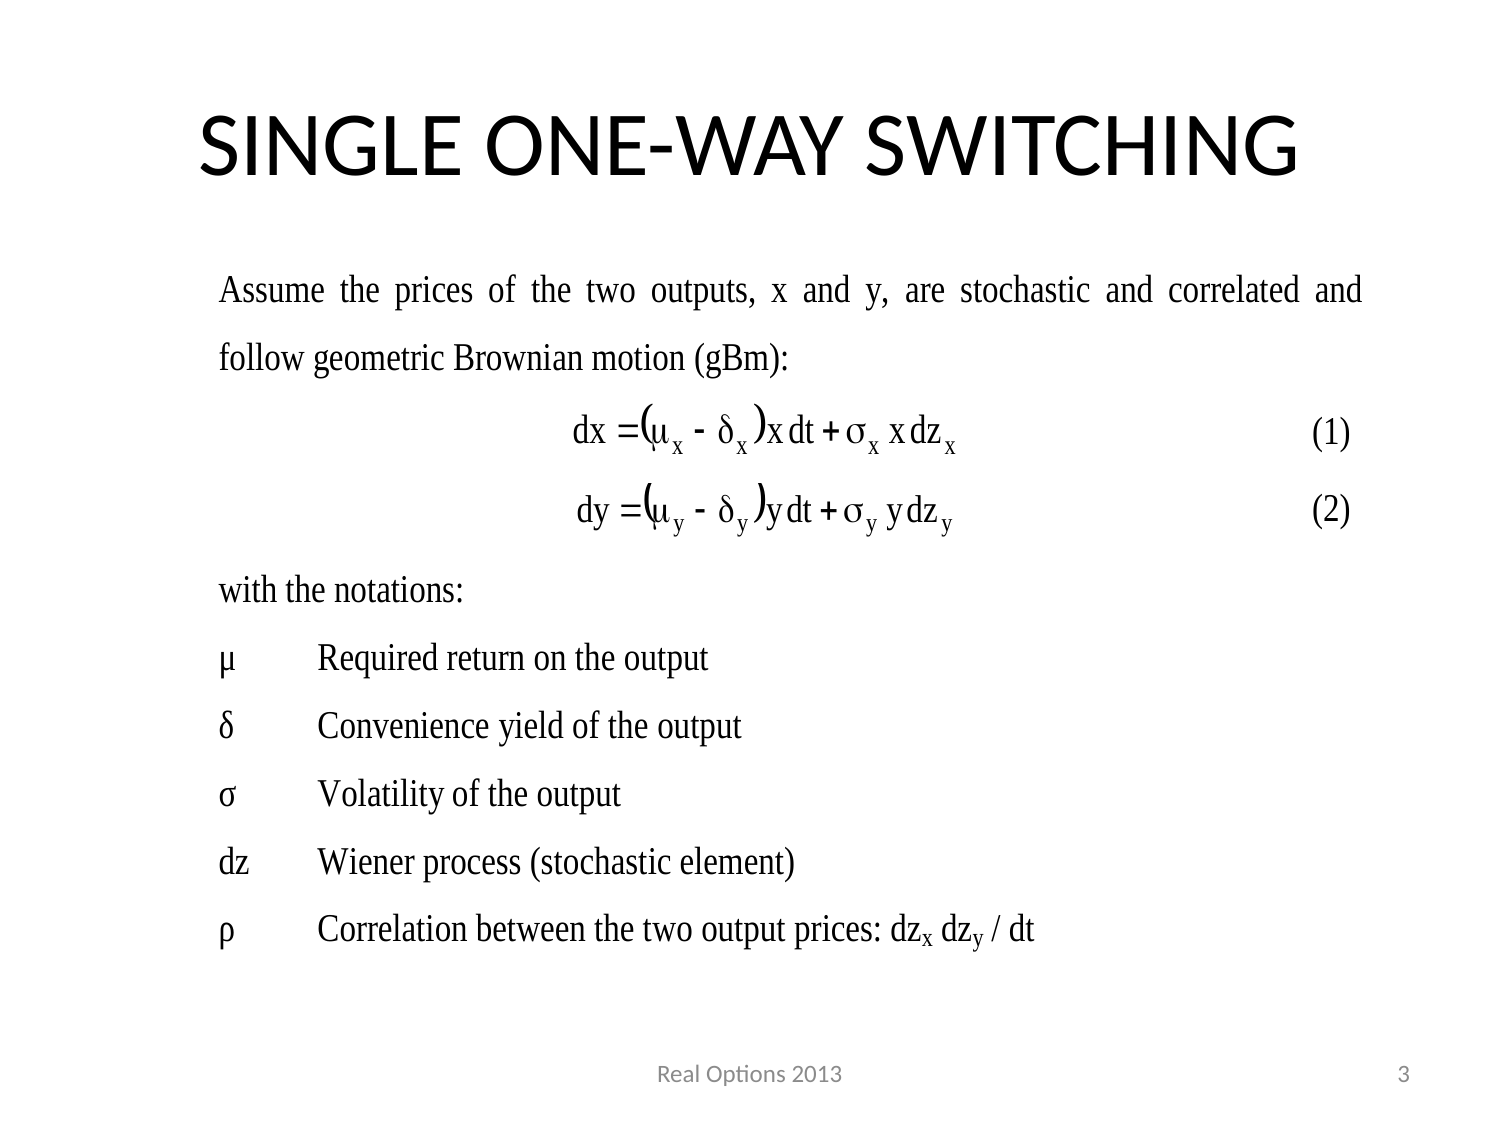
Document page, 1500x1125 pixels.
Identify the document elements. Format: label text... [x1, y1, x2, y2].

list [218, 266, 1365, 953]
slide_number 3 [1074, 1042, 1425, 1103]
footer Real Options 2013 [512, 1042, 988, 1103]
title SINGLE ONE-WAY SWITCHING [75, 45, 1425, 233]
